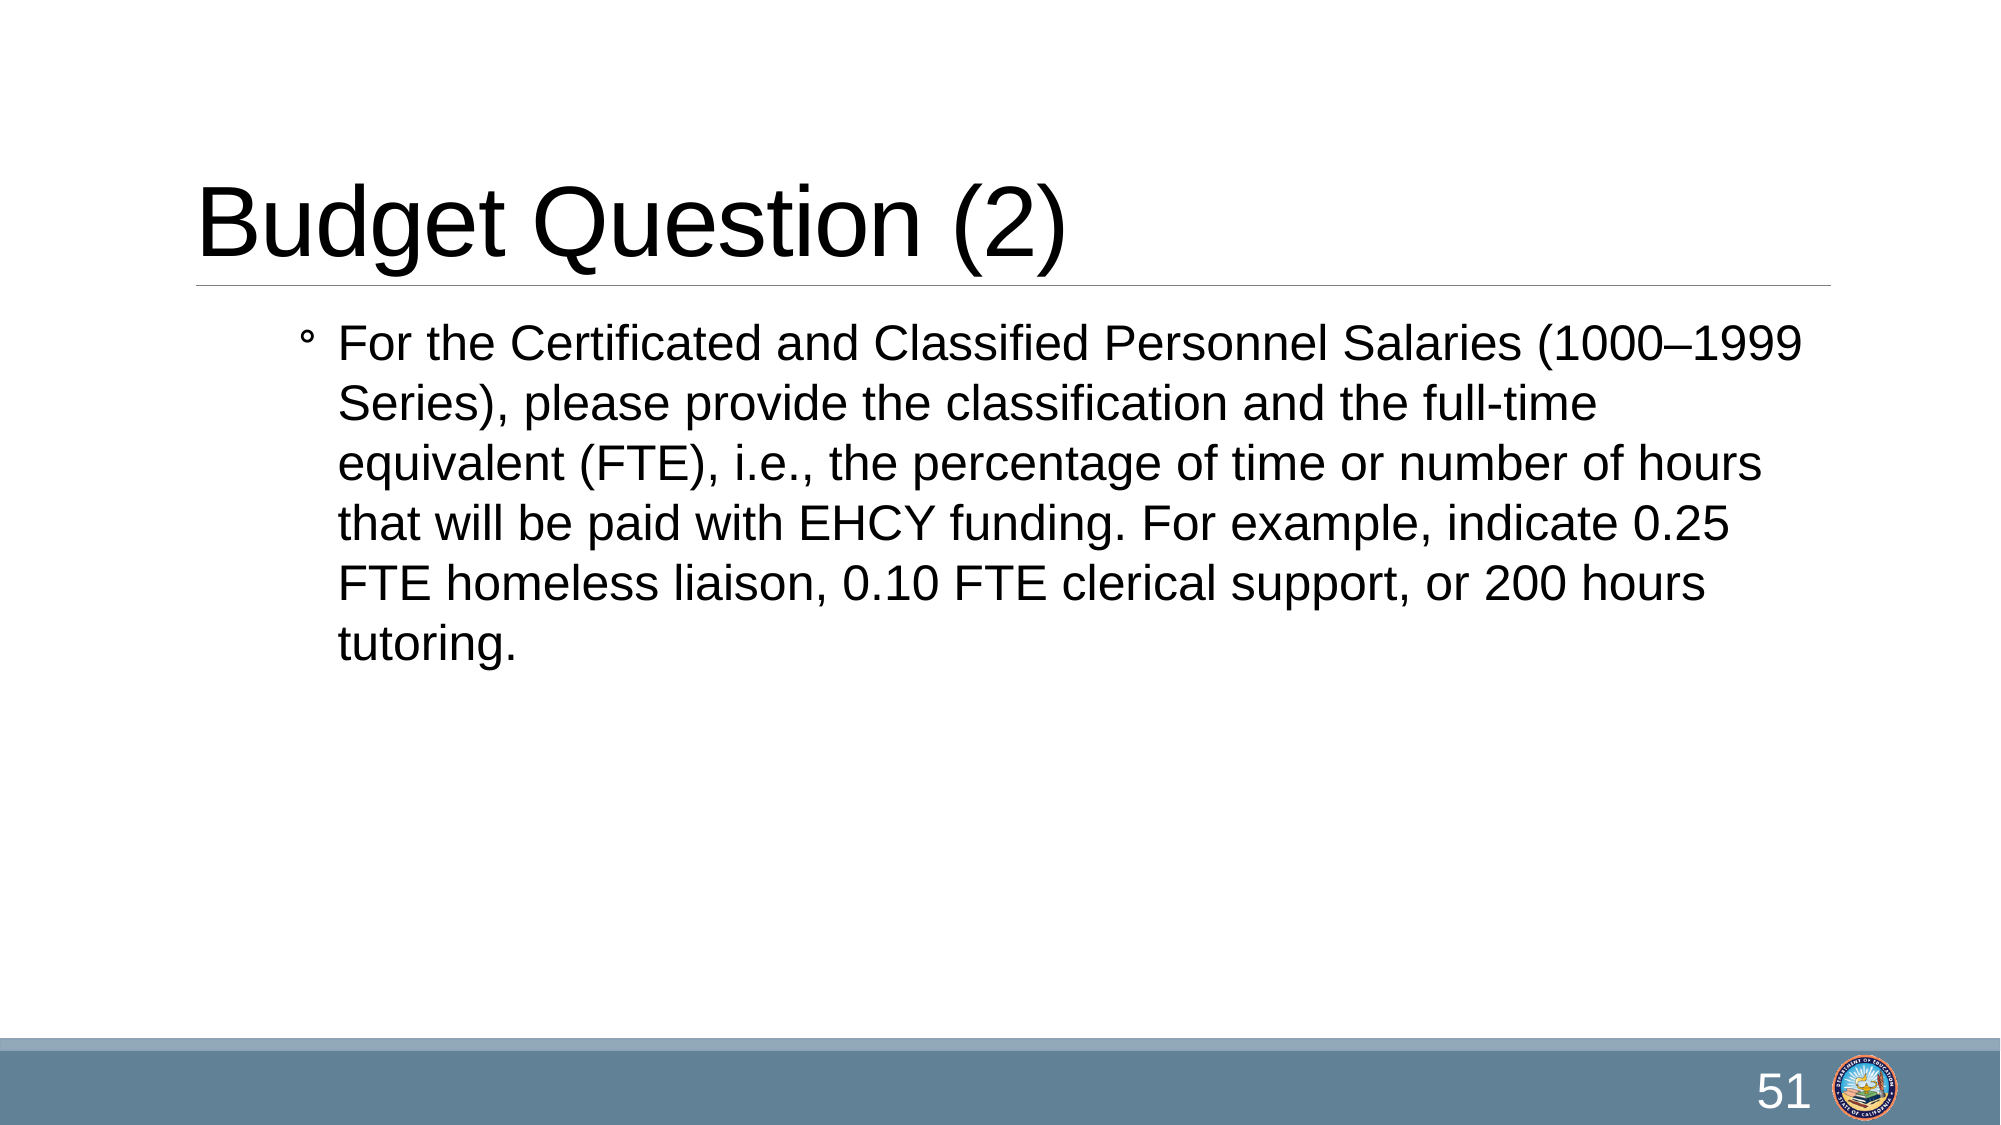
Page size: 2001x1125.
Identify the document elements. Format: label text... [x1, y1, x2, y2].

title Budget Question (2) [179, 47, 1830, 285]
list For the Certificated and Classified Personnel Salaries (1000–1999 Series), please provide the classification and the full-time equivalent (FTE), i.e., the percentage of time or number of hours that will be paid with EHCY funding. For example, indicate 0.25 FTE homeless liaison, 0.10 FTE clerical support, or 200 hours tutoring. [179, 302, 1830, 1018]
slide_number 51 [1611, 1059, 1828, 1119]
picture [1832, 1055, 1899, 1122]
